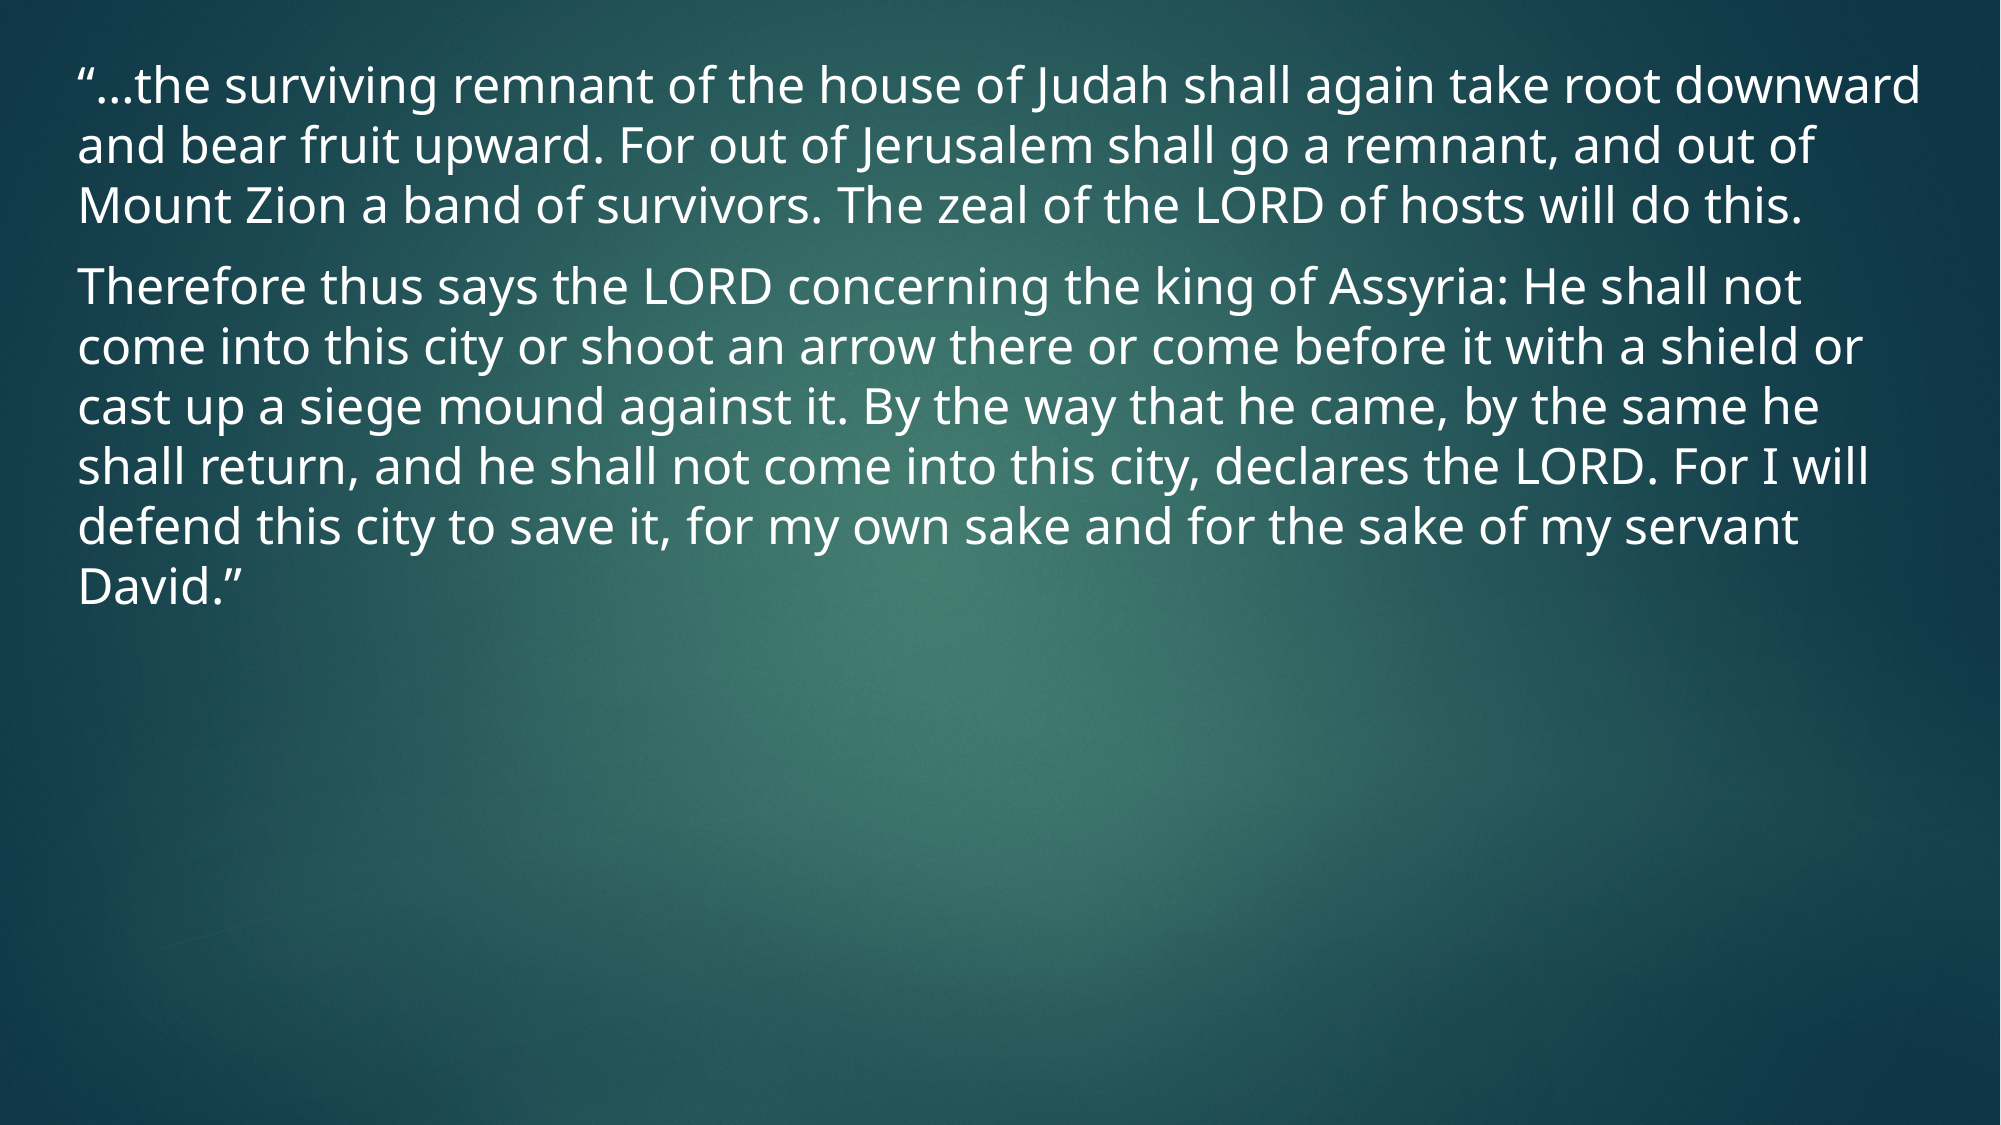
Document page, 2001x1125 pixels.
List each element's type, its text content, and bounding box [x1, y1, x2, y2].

list “…the surviving remnant of the house of Judah shall again take root downward and bear fruit upward. For out of Jerusalem shall go a remnant, and out of Mount Zion a band of survivors. The zeal of the Lord of hosts will do this. Therefore thus says the Lord concerning the king of Assyria: He shall not come into this city or shoot an arrow there or come before it with a shield or cast up a siege mound against it. By the way that he came, by the same he shall return, and he shall not come into this city, declares the Lord. For I will defend this city to save it, for my own sake and for the sake of my servant David.” [62, 46, 1946, 1099]
